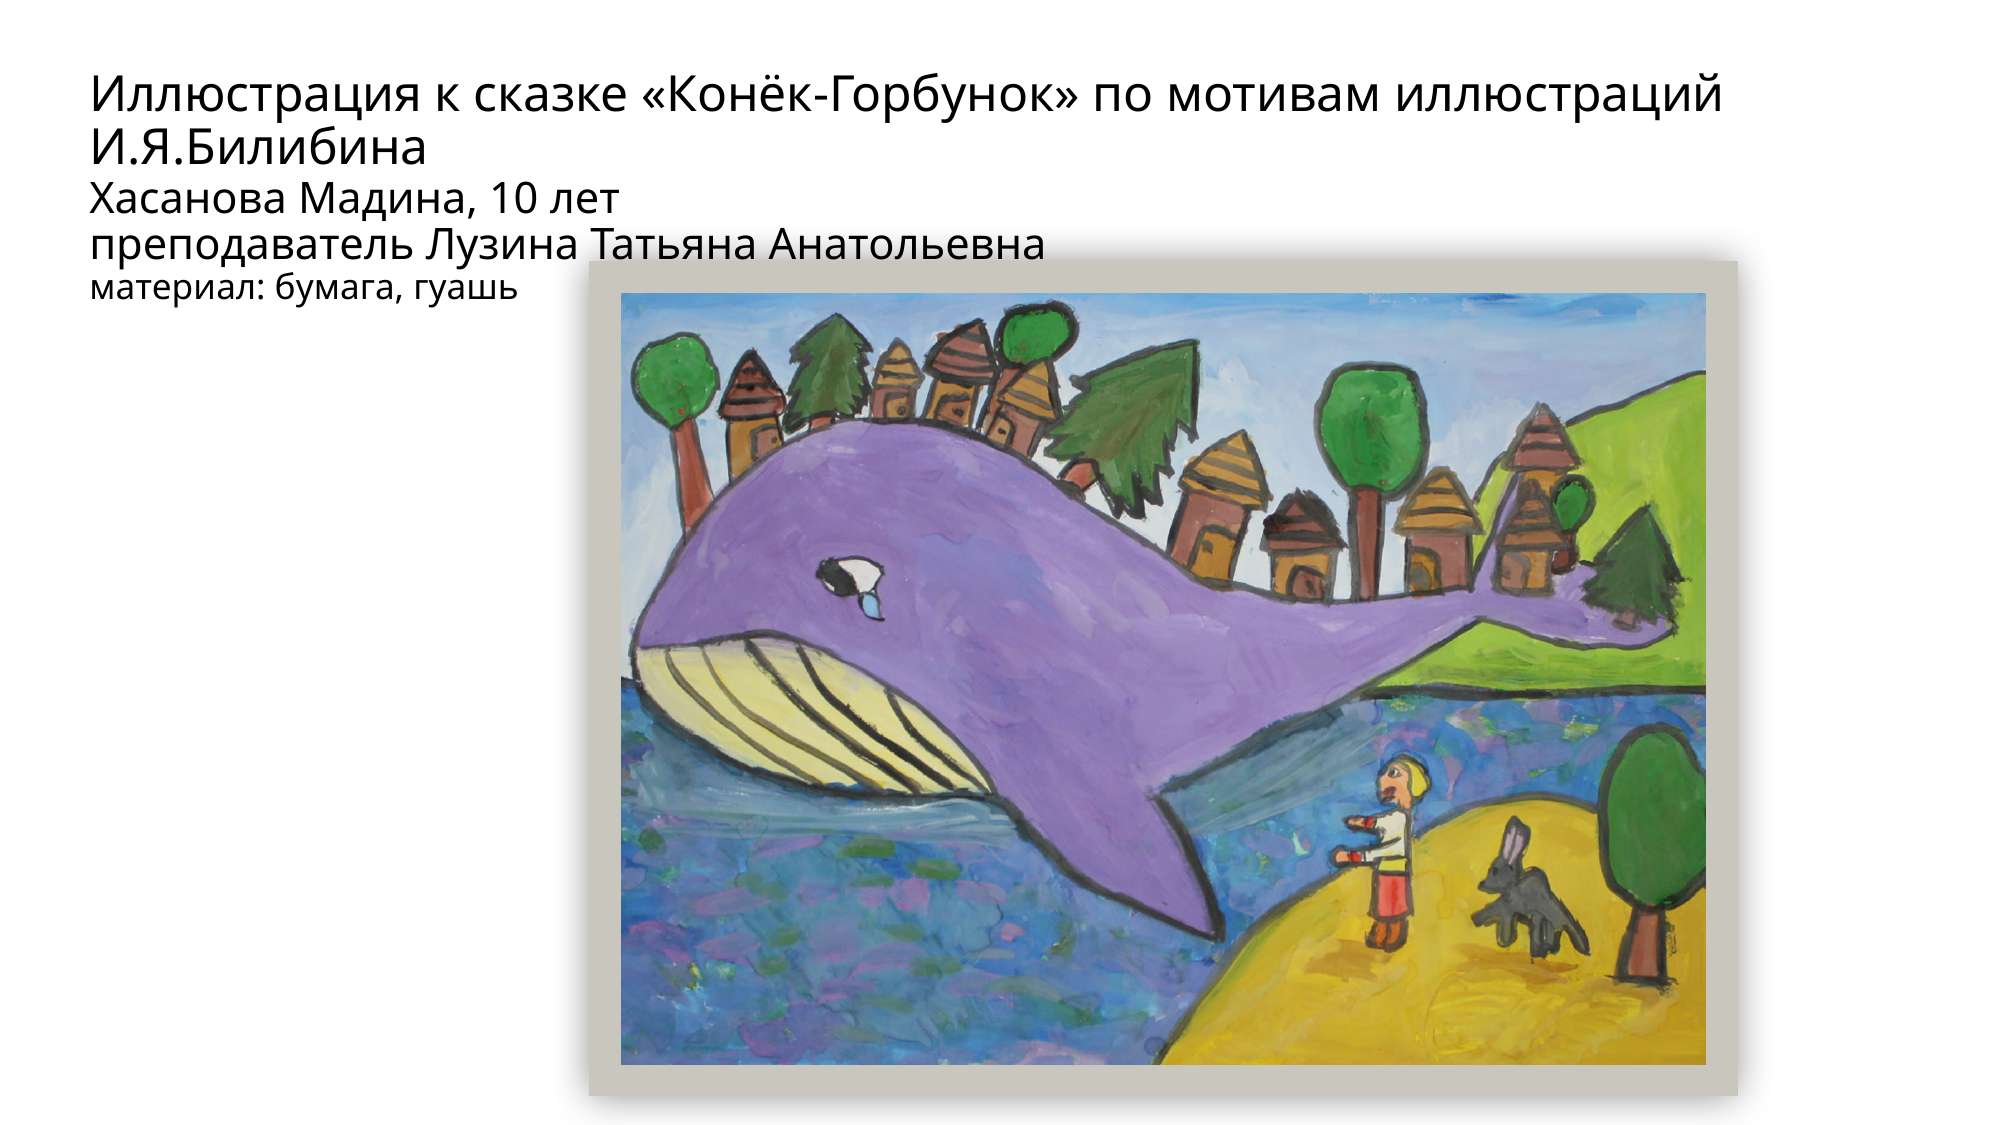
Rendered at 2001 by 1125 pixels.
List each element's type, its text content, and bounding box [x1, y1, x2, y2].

title Иллюстрация к сказке «Конёк-Горбунок» по мотивам иллюстраций И.Я.Билибина Хасанова Мадина, 10 лет преподаватель Лузина Татьяна Анатольевна материал: бумага, гуашь [74, 59, 2000, 316]
picture [620, 292, 1707, 1066]
